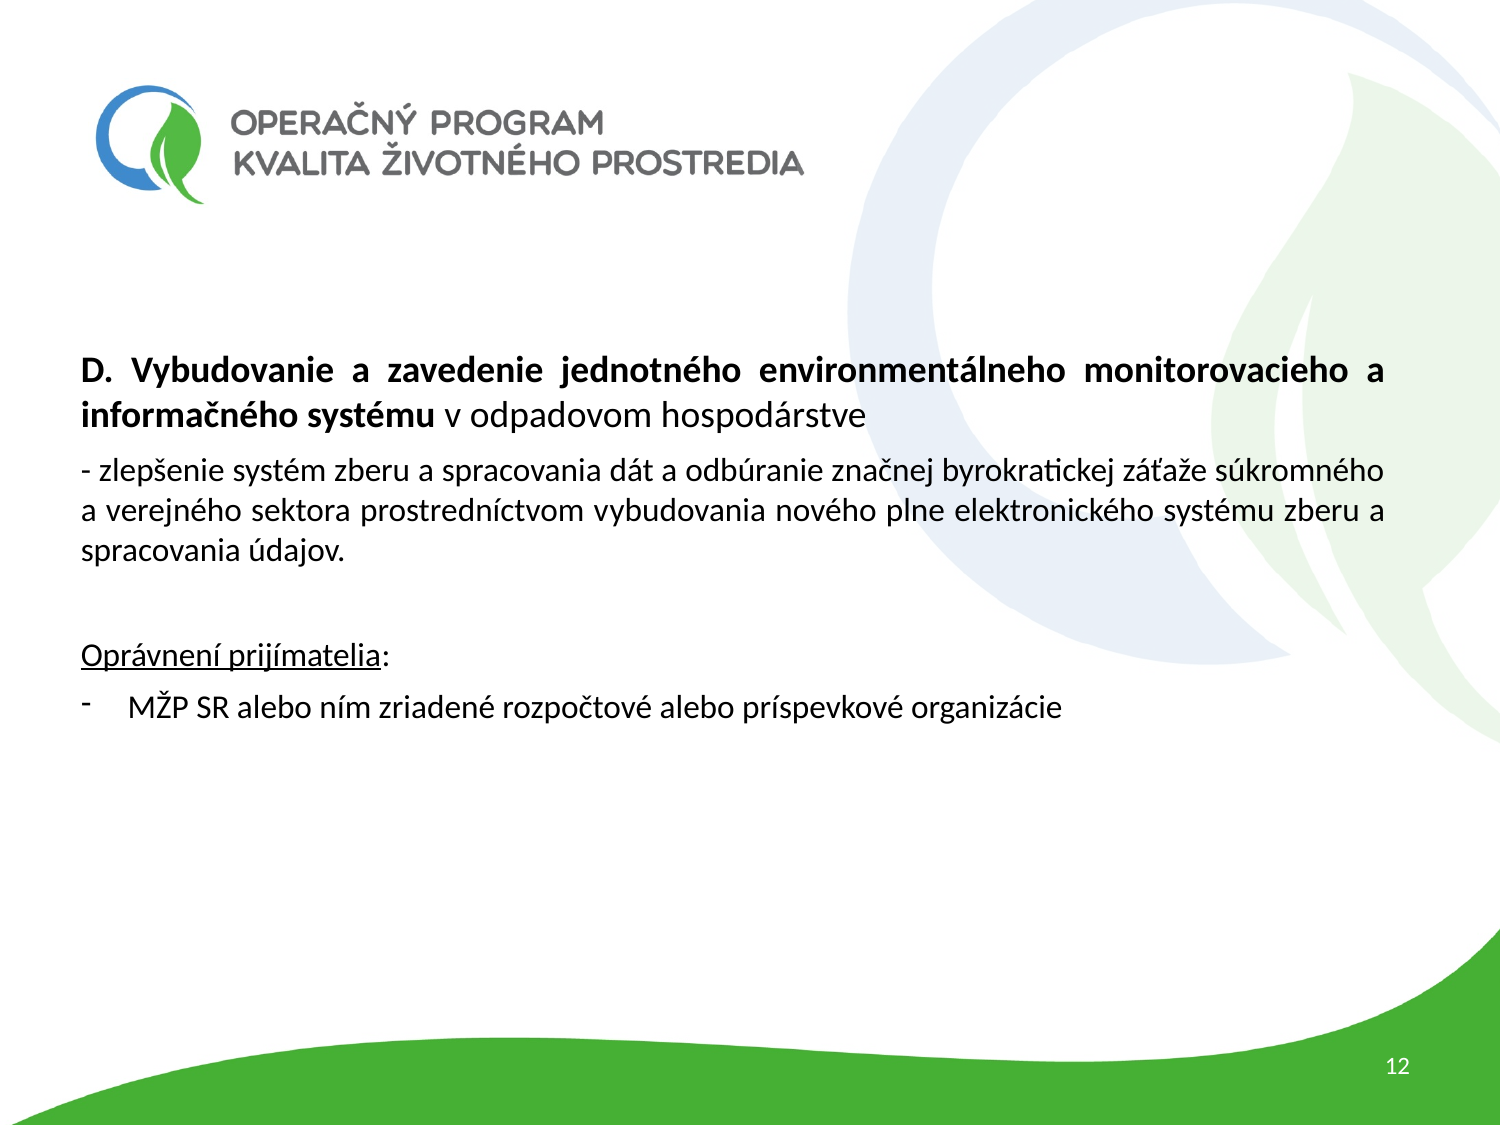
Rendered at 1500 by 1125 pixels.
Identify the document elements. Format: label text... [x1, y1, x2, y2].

slide_number 12 [1074, 1042, 1425, 1103]
text_box D. Vybudovanie a zavedenie jednotného environmentálneho monitorovacieho a informačného systému v odpadovom hospodárstve - zlepšenie systém zberu a spracovania dát a odbúranie značnej byrokratickej záťaže súkromného a verejného sektora prostredníctvom vybudovania nového plne elektronického systému zberu a spracovania údajov. Oprávnení prijímatelia: MŽP SR alebo ním zriadené rozpočtové alebo príspevkové organizácie [66, 338, 1401, 733]
picture [88, 78, 805, 208]
picture [0, 889, 1500, 1125]
